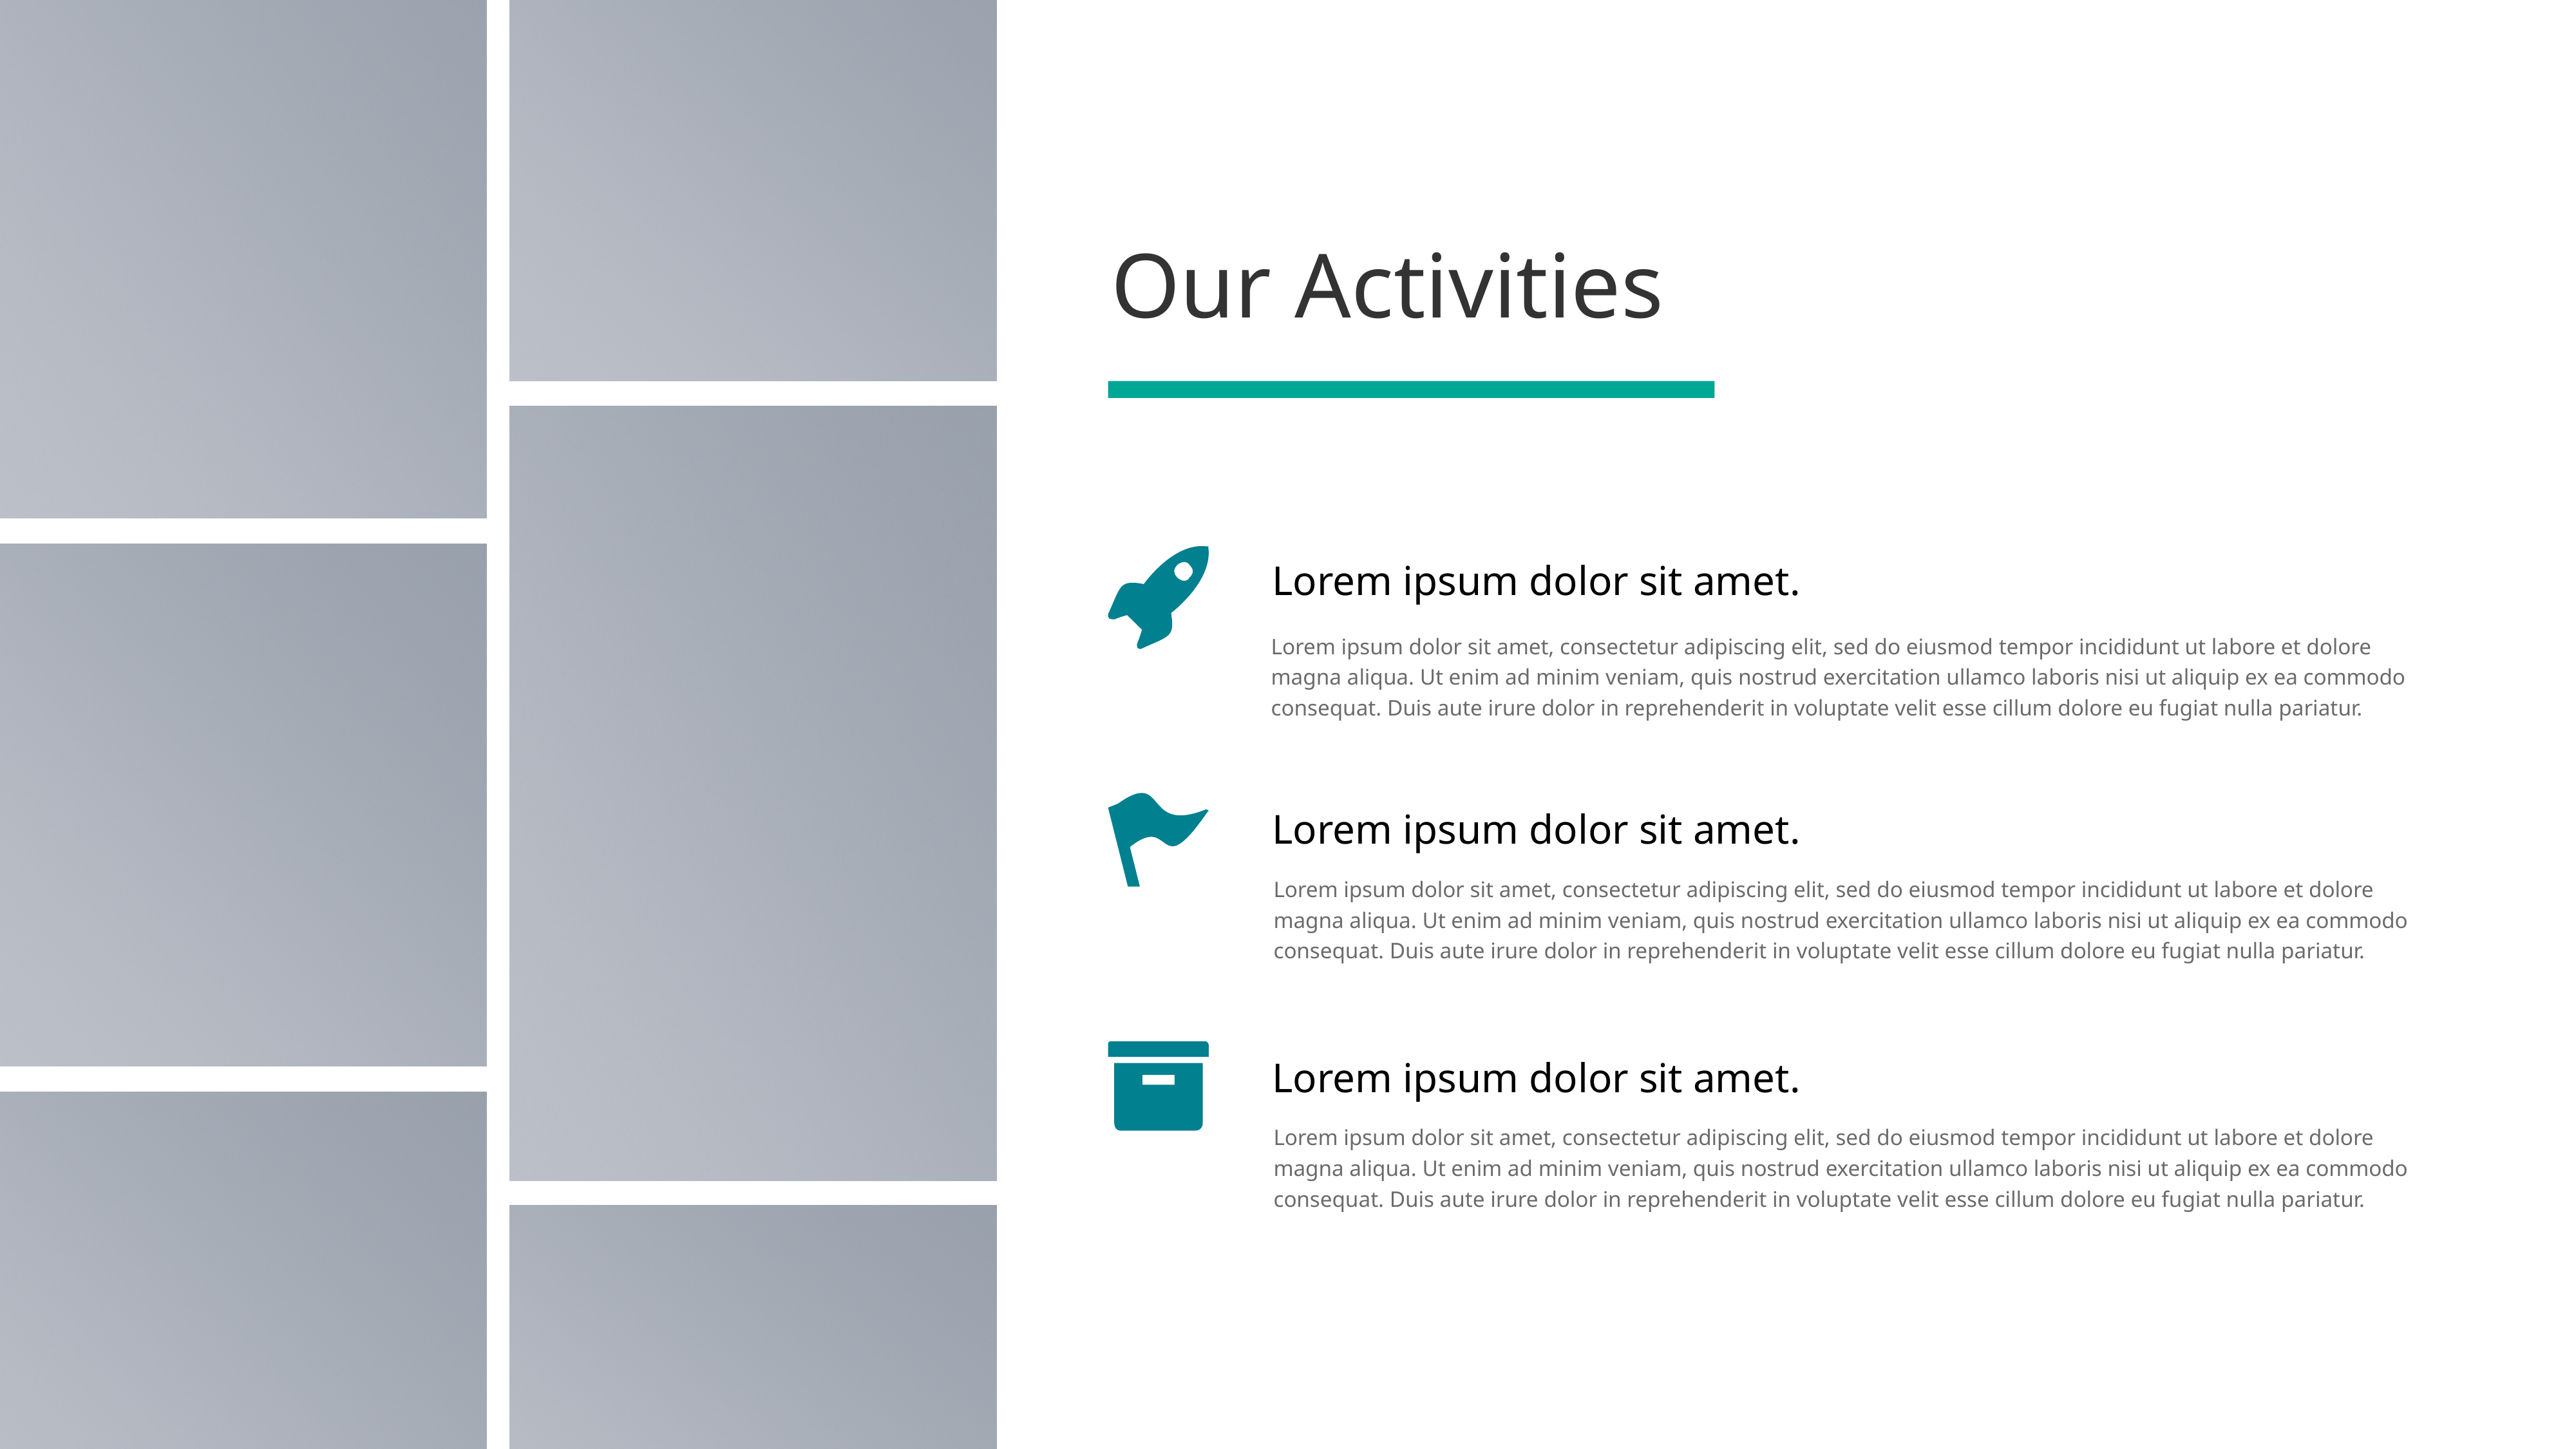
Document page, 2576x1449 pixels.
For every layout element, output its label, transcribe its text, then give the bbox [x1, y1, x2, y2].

text_box [1114, 1063, 1203, 1131]
picture [0, 0, 487, 518]
picture [509, 1205, 997, 1449]
text_box Lorem ipsum dolor sit amet, consectetur adipiscing elit, sed do eiusmod tempor incididunt ut labore et dolore magna aliqua. Ut enim ad minim veniam, quis nostrud exercitation ullamco laboris nisi ut aliquip ex ea commodo consequat. Duis aute irure dolor in reprehenderit in voluptate velit esse cillum dolore eu fugiat nulla pariatur. [1270, 1115, 2452, 1234]
picture [509, 0, 997, 382]
text_box Lorem ipsum dolor sit amet. [1269, 791, 1826, 857]
text_box [1108, 546, 1209, 649]
text_box [1108, 381, 1715, 398]
text_box Lorem ipsum dolor sit amet, consectetur adipiscing elit, sed do eiusmod tempor incididunt ut labore et dolore magna aliqua. Ut enim ad minim veniam, quis nostrud exercitation ullamco laboris nisi ut aliquip ex ea commodo consequat. Duis aute irure dolor in reprehenderit in voluptate velit esse cillum dolore eu fugiat nulla pariatur. [1267, 624, 2449, 743]
picture [0, 543, 487, 1066]
text_box Lorem ipsum dolor sit amet. [1269, 1039, 1826, 1104]
text_box Lorem ipsum dolor sit amet, consectetur adipiscing elit, sed do eiusmod tempor incididunt ut labore et dolore magna aliqua. Ut enim ad minim veniam, quis nostrud exercitation ullamco laboris nisi ut aliquip ex ea commodo consequat. Duis aute irure dolor in reprehenderit in voluptate velit esse cillum dolore eu fugiat nulla pariatur. [1270, 867, 2452, 985]
picture [509, 406, 997, 1181]
text_box [1108, 793, 1209, 887]
text_box Lorem ipsum dolor sit amet. [1269, 542, 1826, 608]
text_box [1108, 1041, 1209, 1057]
text_box Our Activities [1108, 225, 2011, 339]
picture [0, 1092, 487, 1449]
